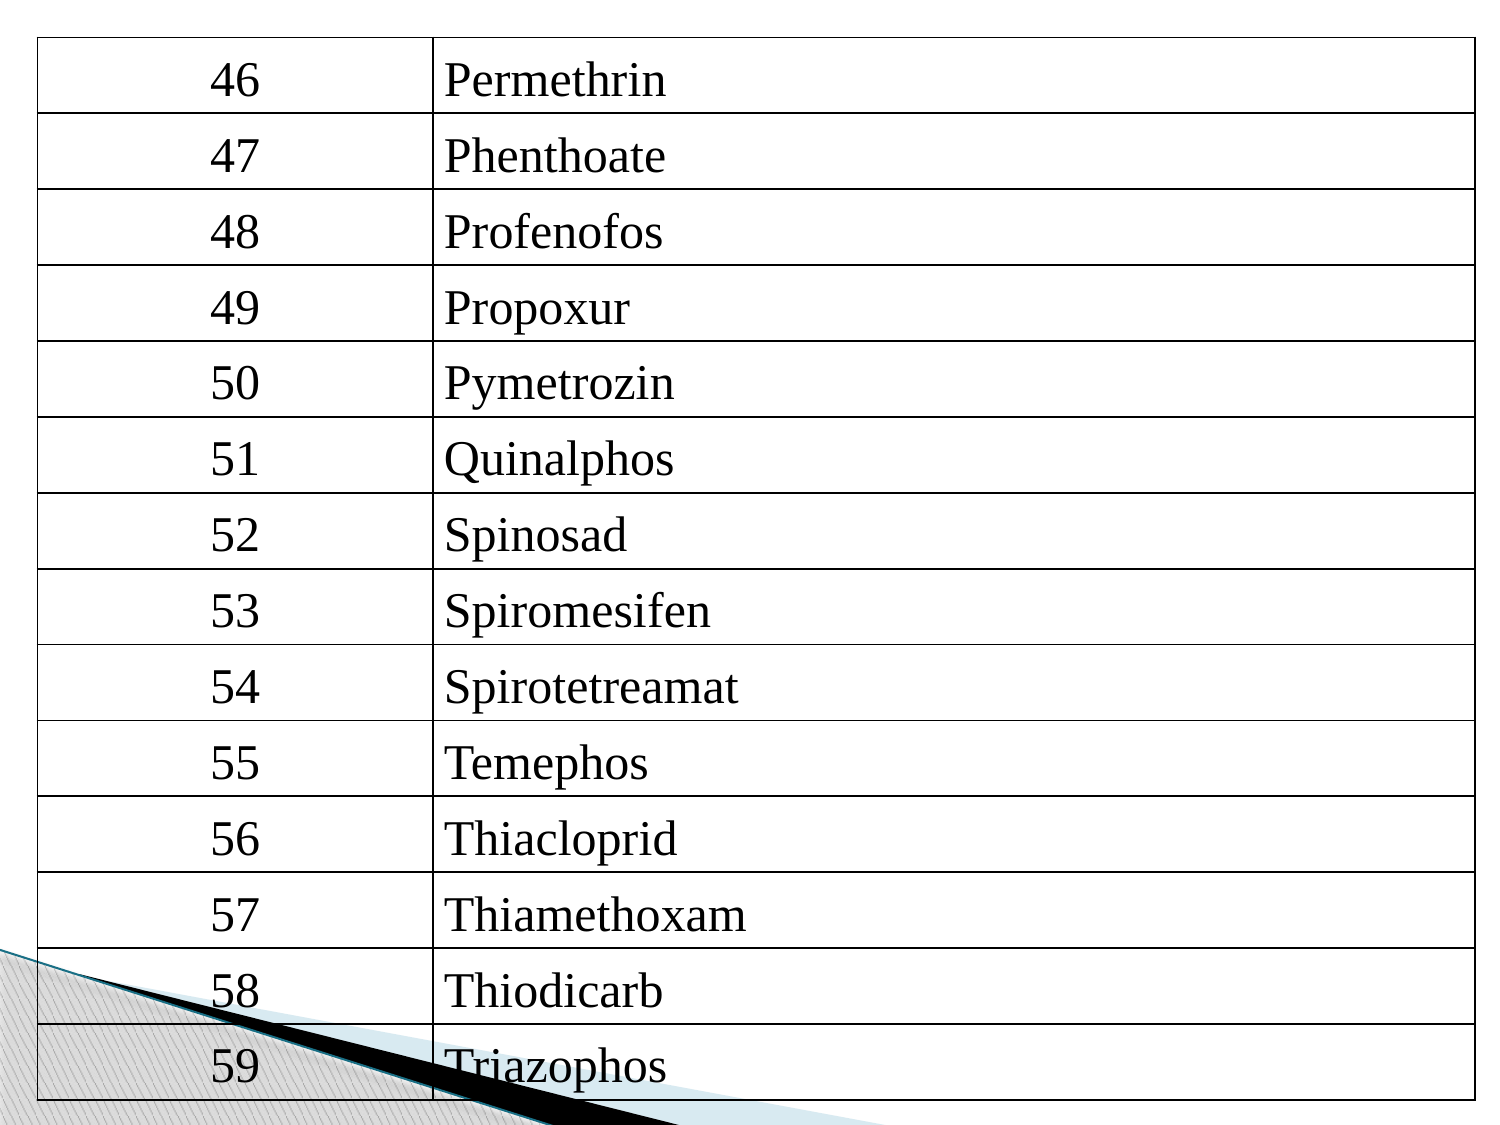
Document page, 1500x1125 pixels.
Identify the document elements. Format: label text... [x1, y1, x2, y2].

table_cell Thiamethoxam [434, 873, 1474, 947]
table_cell 52 [38, 494, 432, 568]
table_cell 59 [38, 1025, 432, 1099]
table_cell Profenofos [434, 190, 1474, 264]
table_header 46 [38, 38, 432, 112]
table_cell 51 [38, 418, 432, 492]
table_cell Pymetrozin [434, 342, 1474, 416]
table_cell Temephos [434, 721, 1474, 795]
table_header Permethrin [434, 38, 1474, 112]
table_cell Phenthoate [434, 114, 1474, 188]
table_cell Thiodicarb [434, 949, 1474, 1023]
table_cell 47 [38, 114, 432, 188]
table_cell 55 [38, 721, 432, 795]
table_cell 53 [38, 570, 432, 644]
table_cell Quinalphos [434, 418, 1474, 492]
table_cell Spiromesifen [434, 570, 1474, 644]
table_cell Spinosad [434, 494, 1474, 568]
table_cell 56 [38, 797, 432, 871]
table_cell 50 [38, 342, 432, 416]
table_cell 48 [38, 190, 432, 264]
table_cell 54 [38, 645, 432, 720]
table_cell Triazophos [434, 1025, 1474, 1099]
table_cell 57 [38, 873, 432, 947]
table_cell Propoxur [434, 266, 1474, 340]
table_cell Thiacloprid [434, 797, 1474, 871]
table_cell Spirotetreamat [434, 645, 1474, 720]
table_cell 49 [38, 266, 432, 340]
table_cell 58 [38, 949, 432, 1023]
